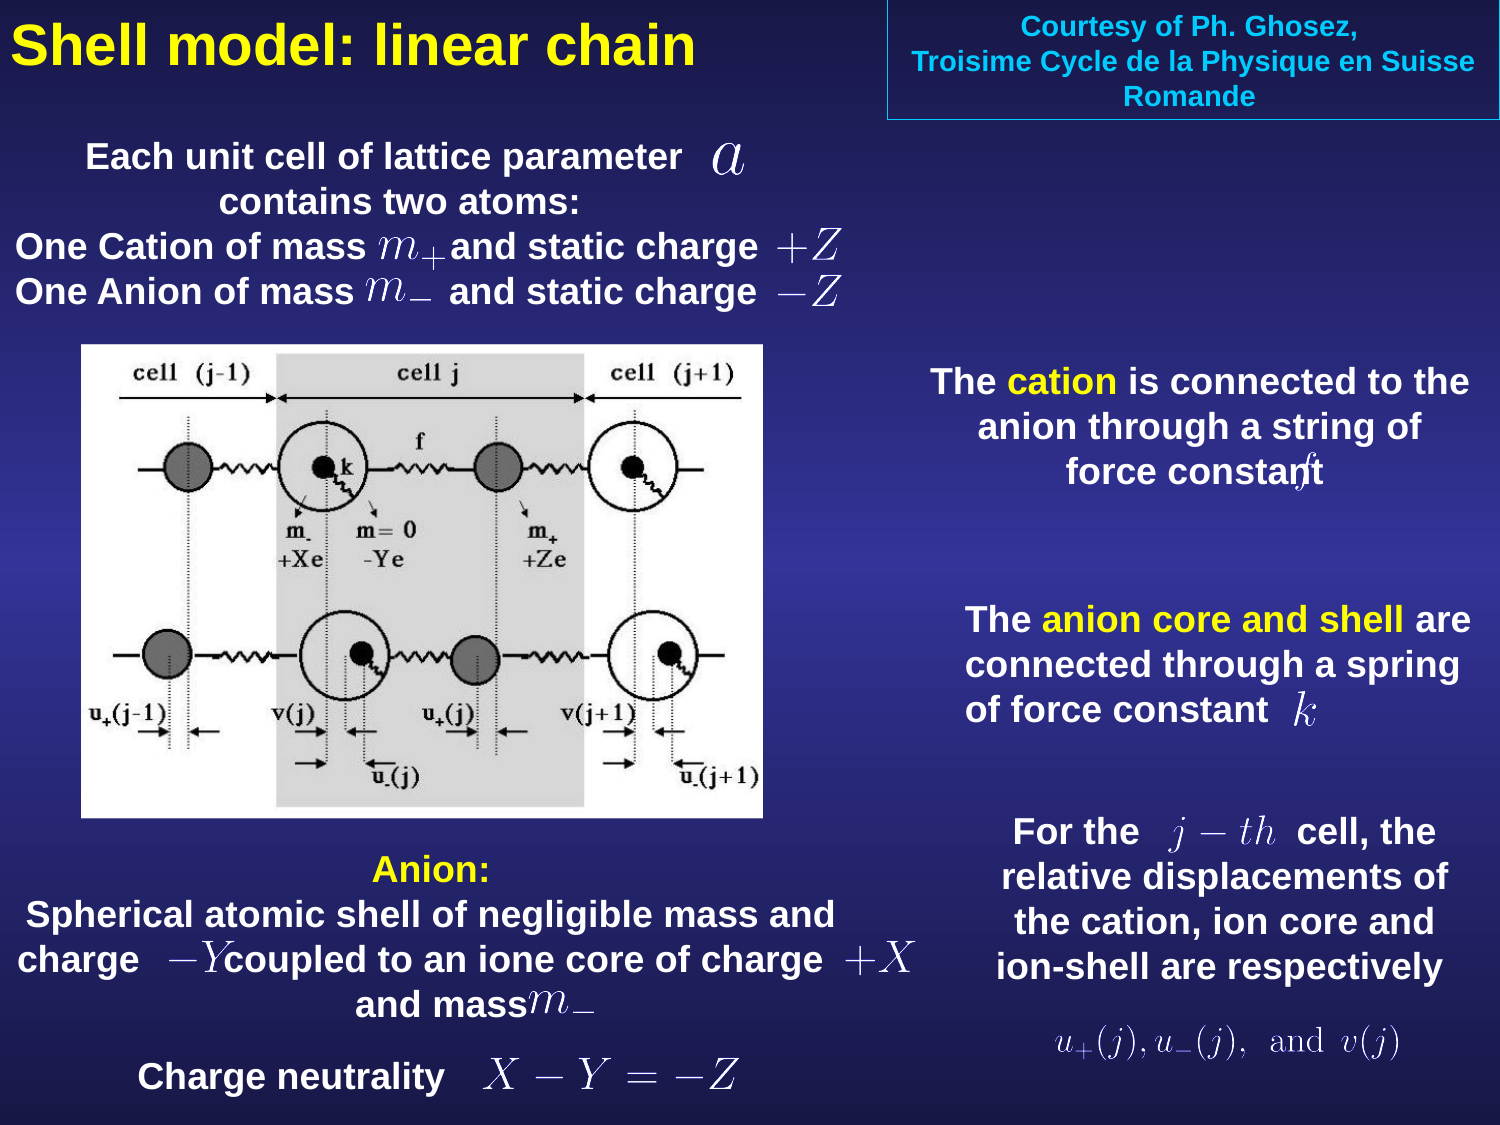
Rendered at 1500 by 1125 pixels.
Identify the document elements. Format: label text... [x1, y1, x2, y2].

text_box Shell model: linear chain [0, 0, 887, 84]
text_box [949, 587, 1488, 740]
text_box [912, 349, 1488, 502]
text_box Courtesy of Ph. Ghosez, Troisime Cycle de la Physique en Suisse Romande [887, 0, 1500, 120]
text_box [962, 799, 1488, 1063]
picture [80, 337, 763, 837]
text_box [0, 124, 851, 323]
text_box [0, 837, 926, 1106]
